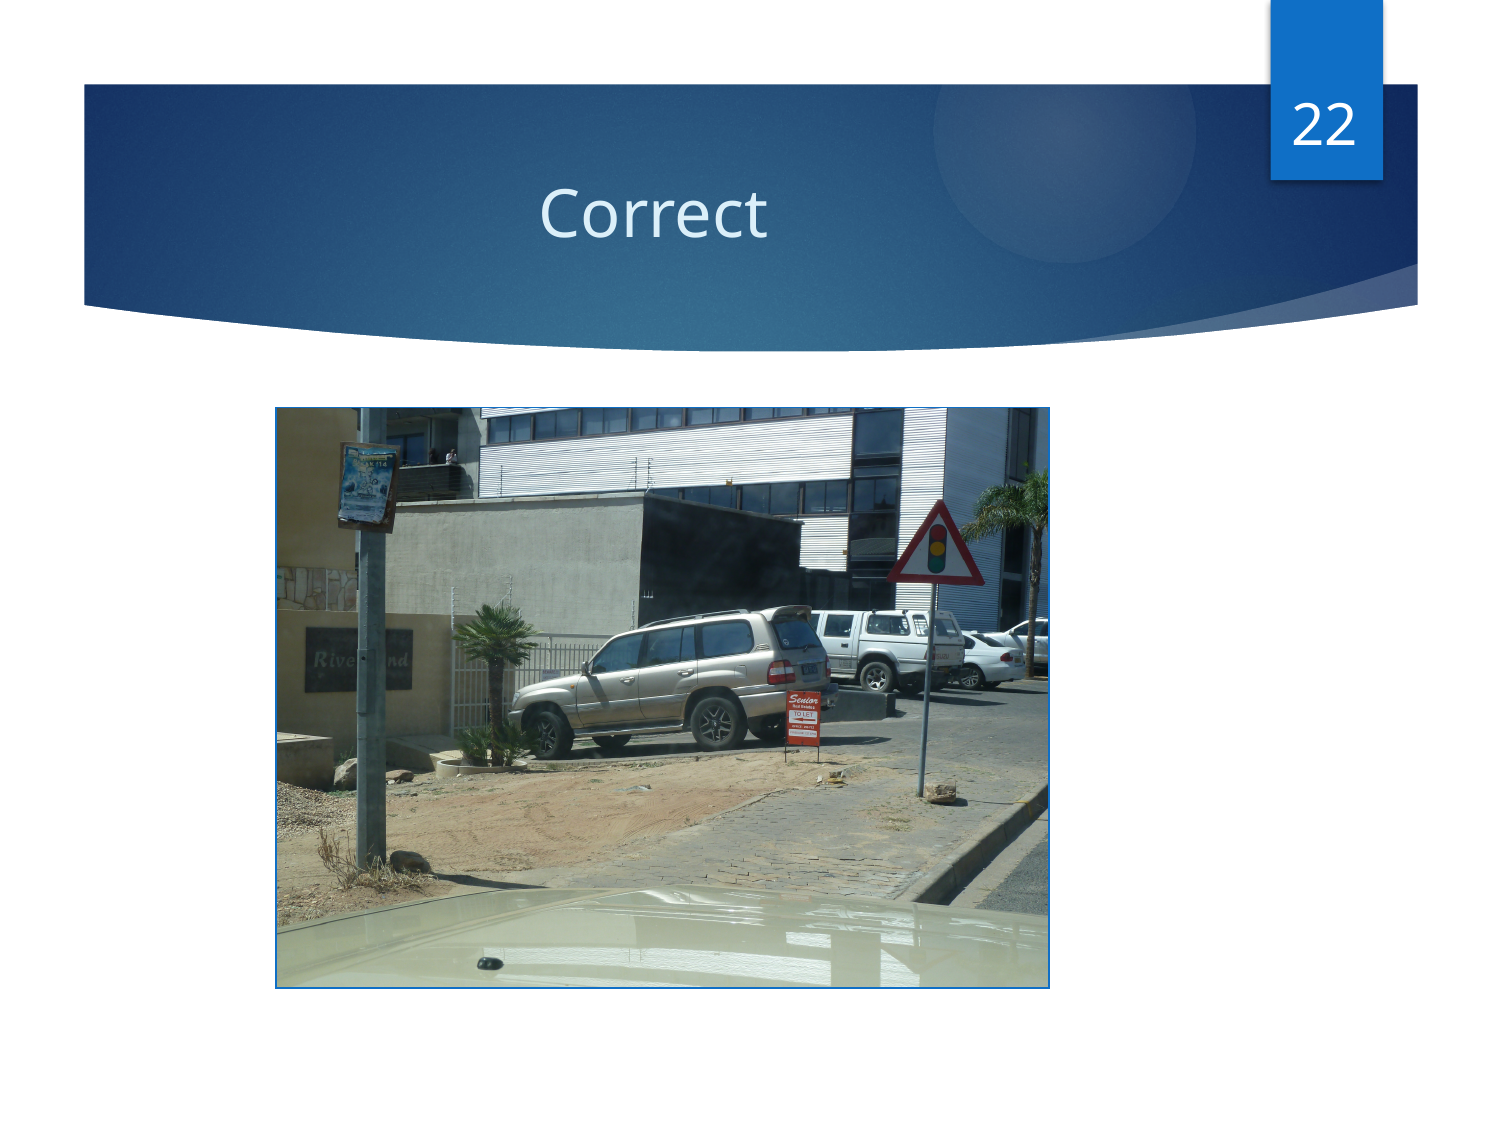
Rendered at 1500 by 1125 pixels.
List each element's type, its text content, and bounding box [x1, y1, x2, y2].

slide_number 22 [1259, 48, 1390, 175]
title Correct [142, 152, 1183, 269]
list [276, 408, 1049, 988]
